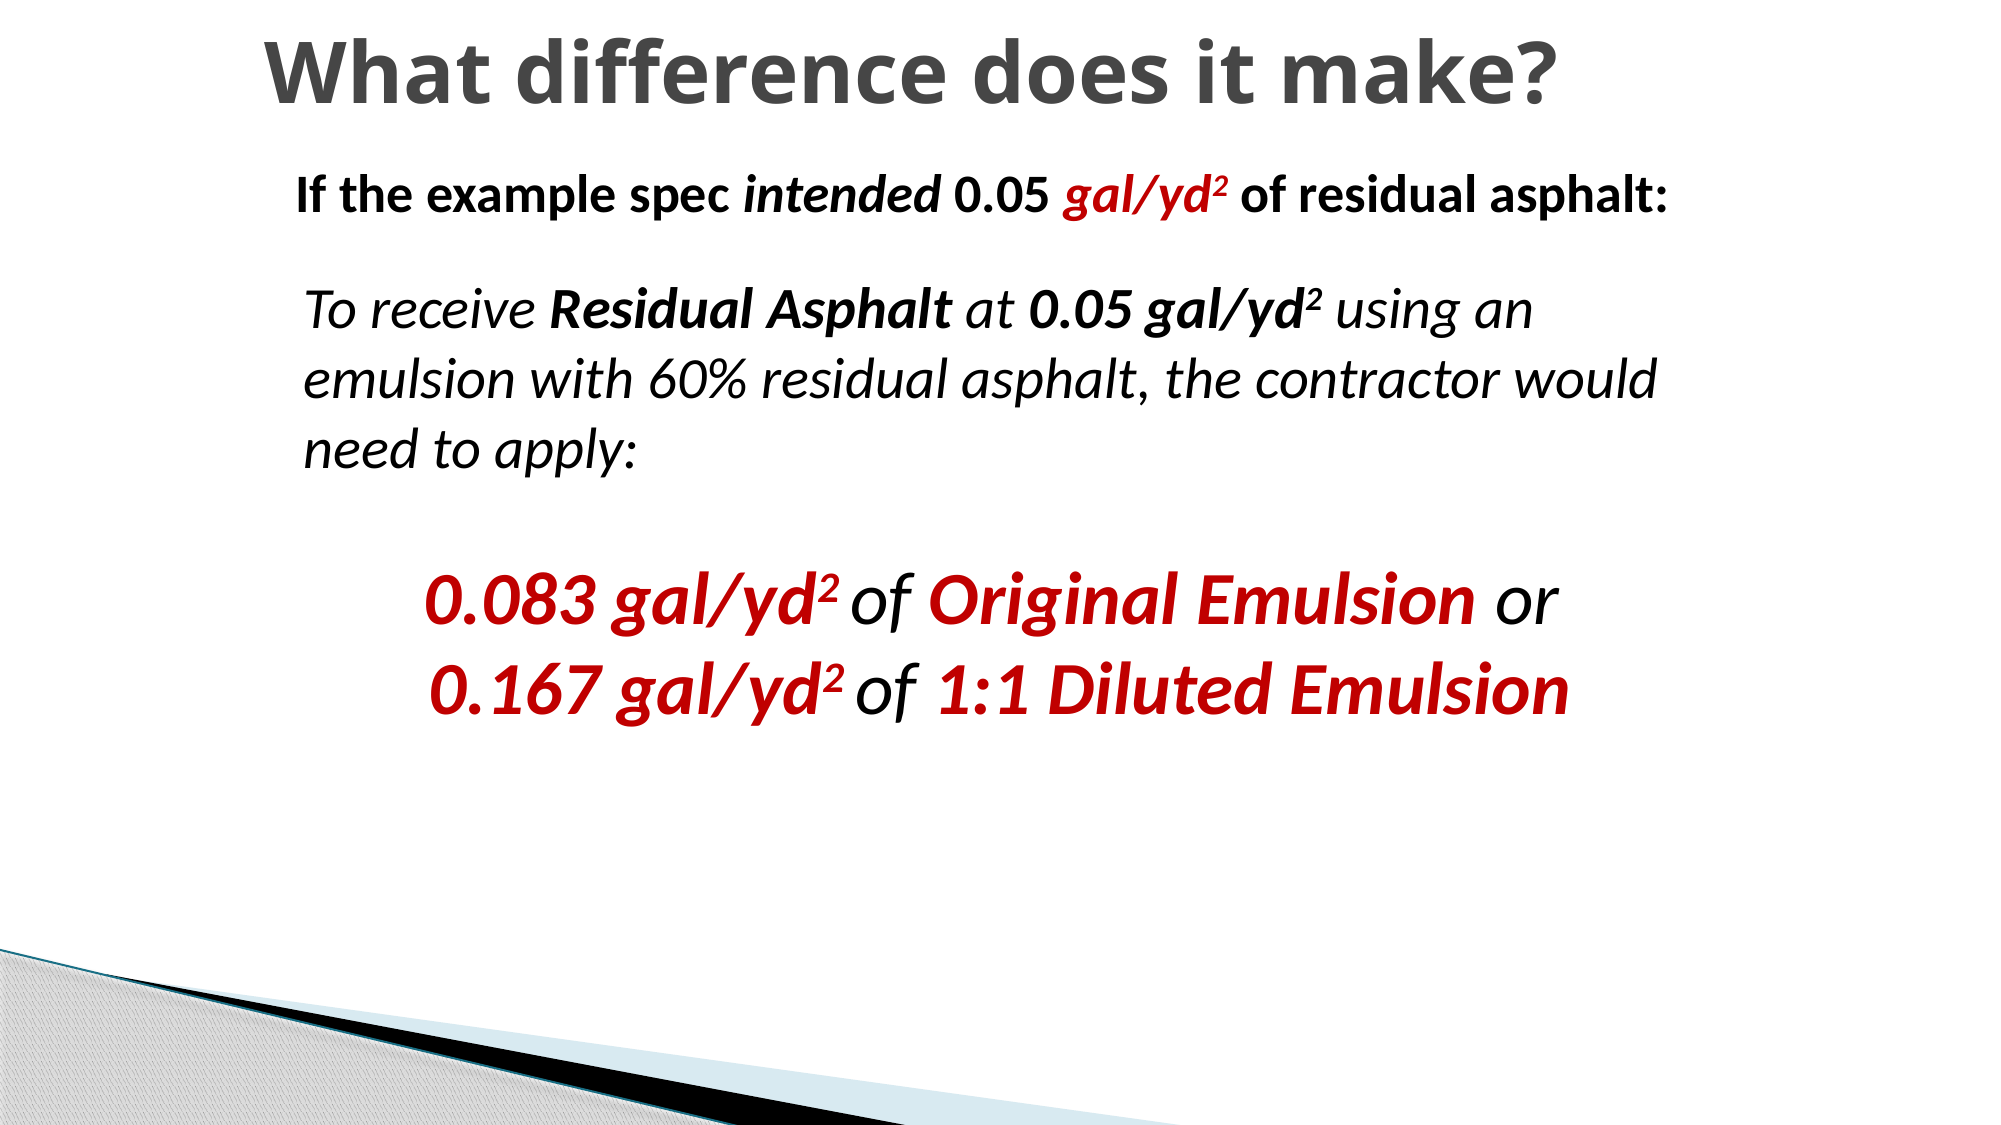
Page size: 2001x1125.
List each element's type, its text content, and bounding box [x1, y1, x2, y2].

text_box To receive Residual Asphalt at 0.05 gal/yd2 using an emulsion with 60% residual asphalt, the contractor would need to apply: 0.083 gal/yd2 of Original Emulsion or 0.167 gal/yd2 of 1:1 Diluted Emulsion [289, 262, 1711, 738]
text_box If the example spec intended 0.05 gal/yd2 of residual asphalt: [280, 151, 1720, 231]
title What difference does it make? [249, 0, 1750, 140]
